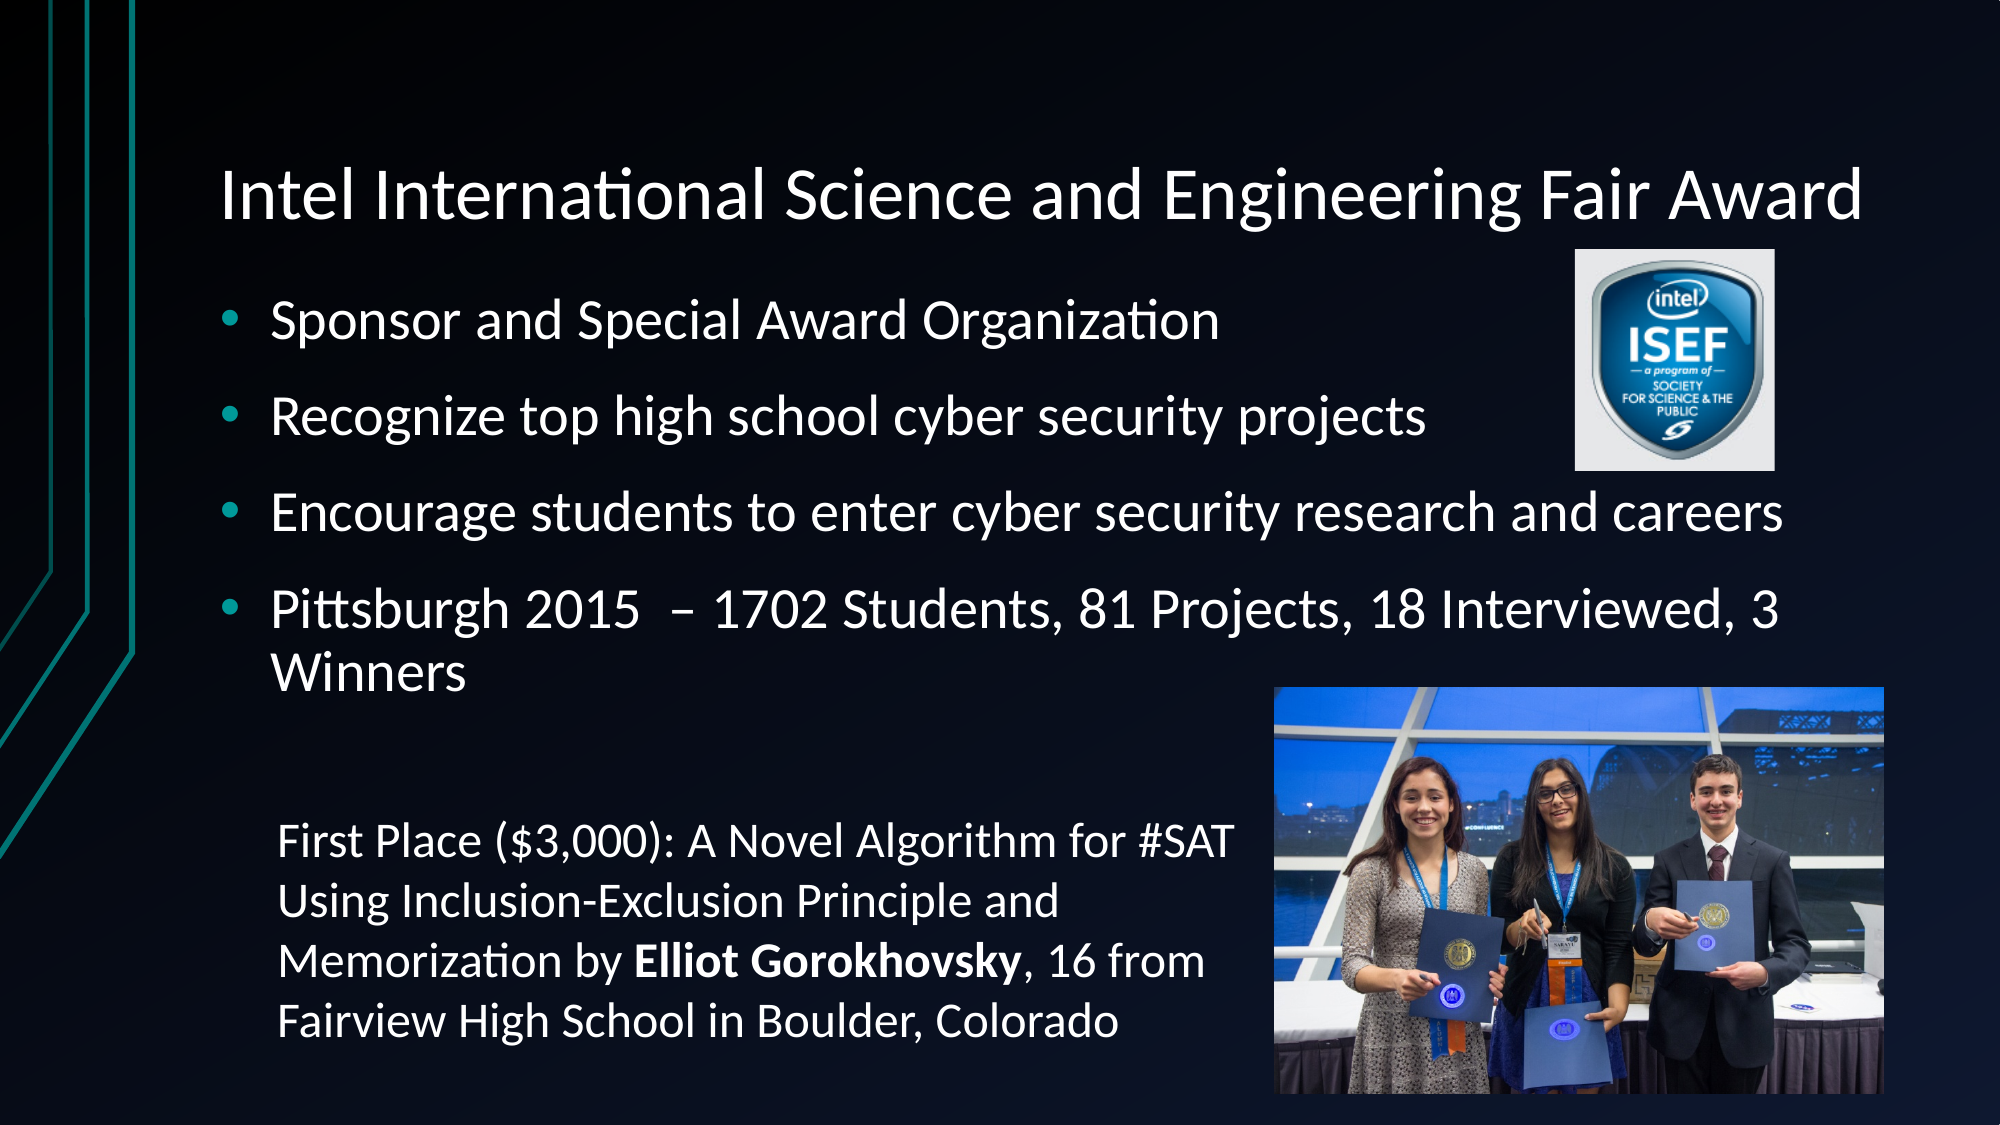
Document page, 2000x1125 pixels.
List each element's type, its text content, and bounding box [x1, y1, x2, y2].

list Sponsor and Special Award Organization Recognize top high school cyber security projects Encourage students to enter cyber security research and careers Pittsburgh 2015 – 1702 Students, 81 Projects, 18 Interviewed, 3 Winners [199, 279, 1900, 1012]
title Intel International Science and Engineering Fair Award [199, 45, 1900, 246]
picture [1274, 687, 1884, 1094]
text_box First Place ($3,000): A Novel Algorithm for #SAT Using Inclusion-Exclusion Principle and Memorization by Elliot Gorokhovsky, 16 from Fairview High School in Boulder, Colorado [262, 799, 1262, 1055]
picture [1574, 249, 1775, 472]
